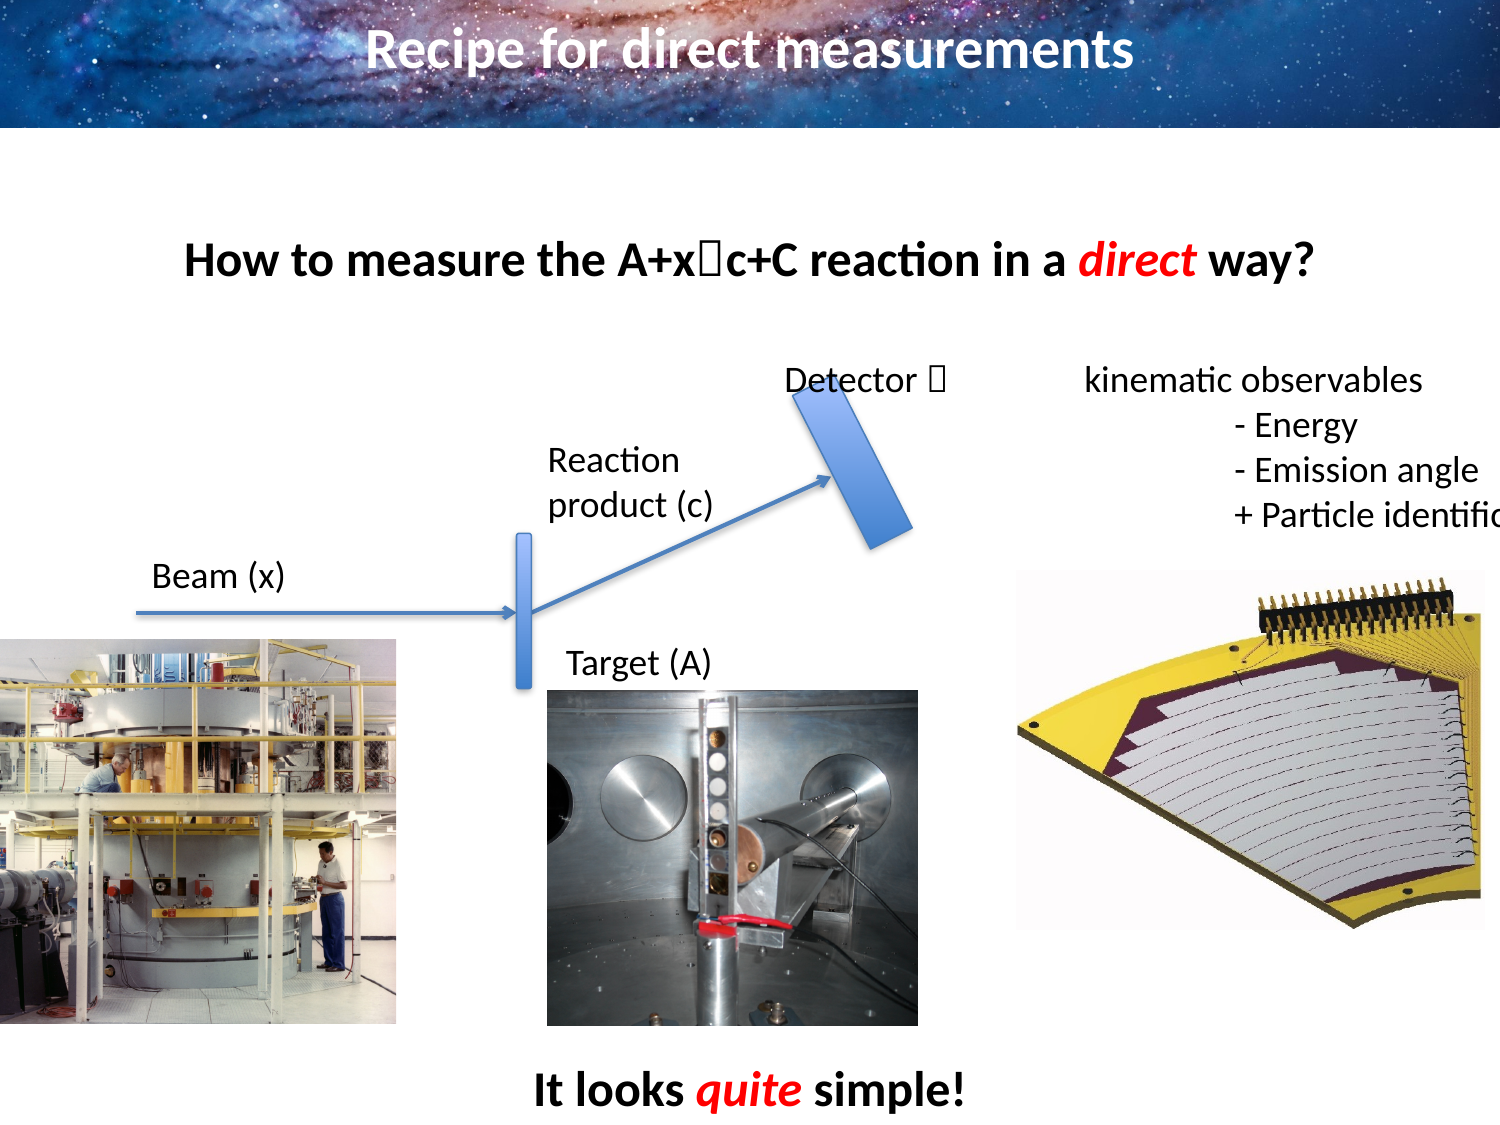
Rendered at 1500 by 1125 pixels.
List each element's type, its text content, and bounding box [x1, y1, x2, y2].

text_box Detector  kinematic observables - Energy - Emission angle + Particle identification [769, 347, 1500, 543]
text_box It looks quite simple! [0, 1049, 1500, 1124]
picture [0, 0, 1500, 128]
text_box [515, 532, 533, 690]
text_box Reaction product (c) [532, 427, 730, 475]
text_box Target (A) [551, 630, 728, 689]
text_box How to measure the A+xc+C reaction in a direct way? [0, 219, 1500, 295]
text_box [531, 476, 832, 613]
picture [0, 639, 397, 1024]
text_box Beam (x) [136, 544, 302, 604]
picture [547, 690, 918, 1026]
picture [1015, 570, 1485, 930]
text_box [866, 543, 885, 550]
